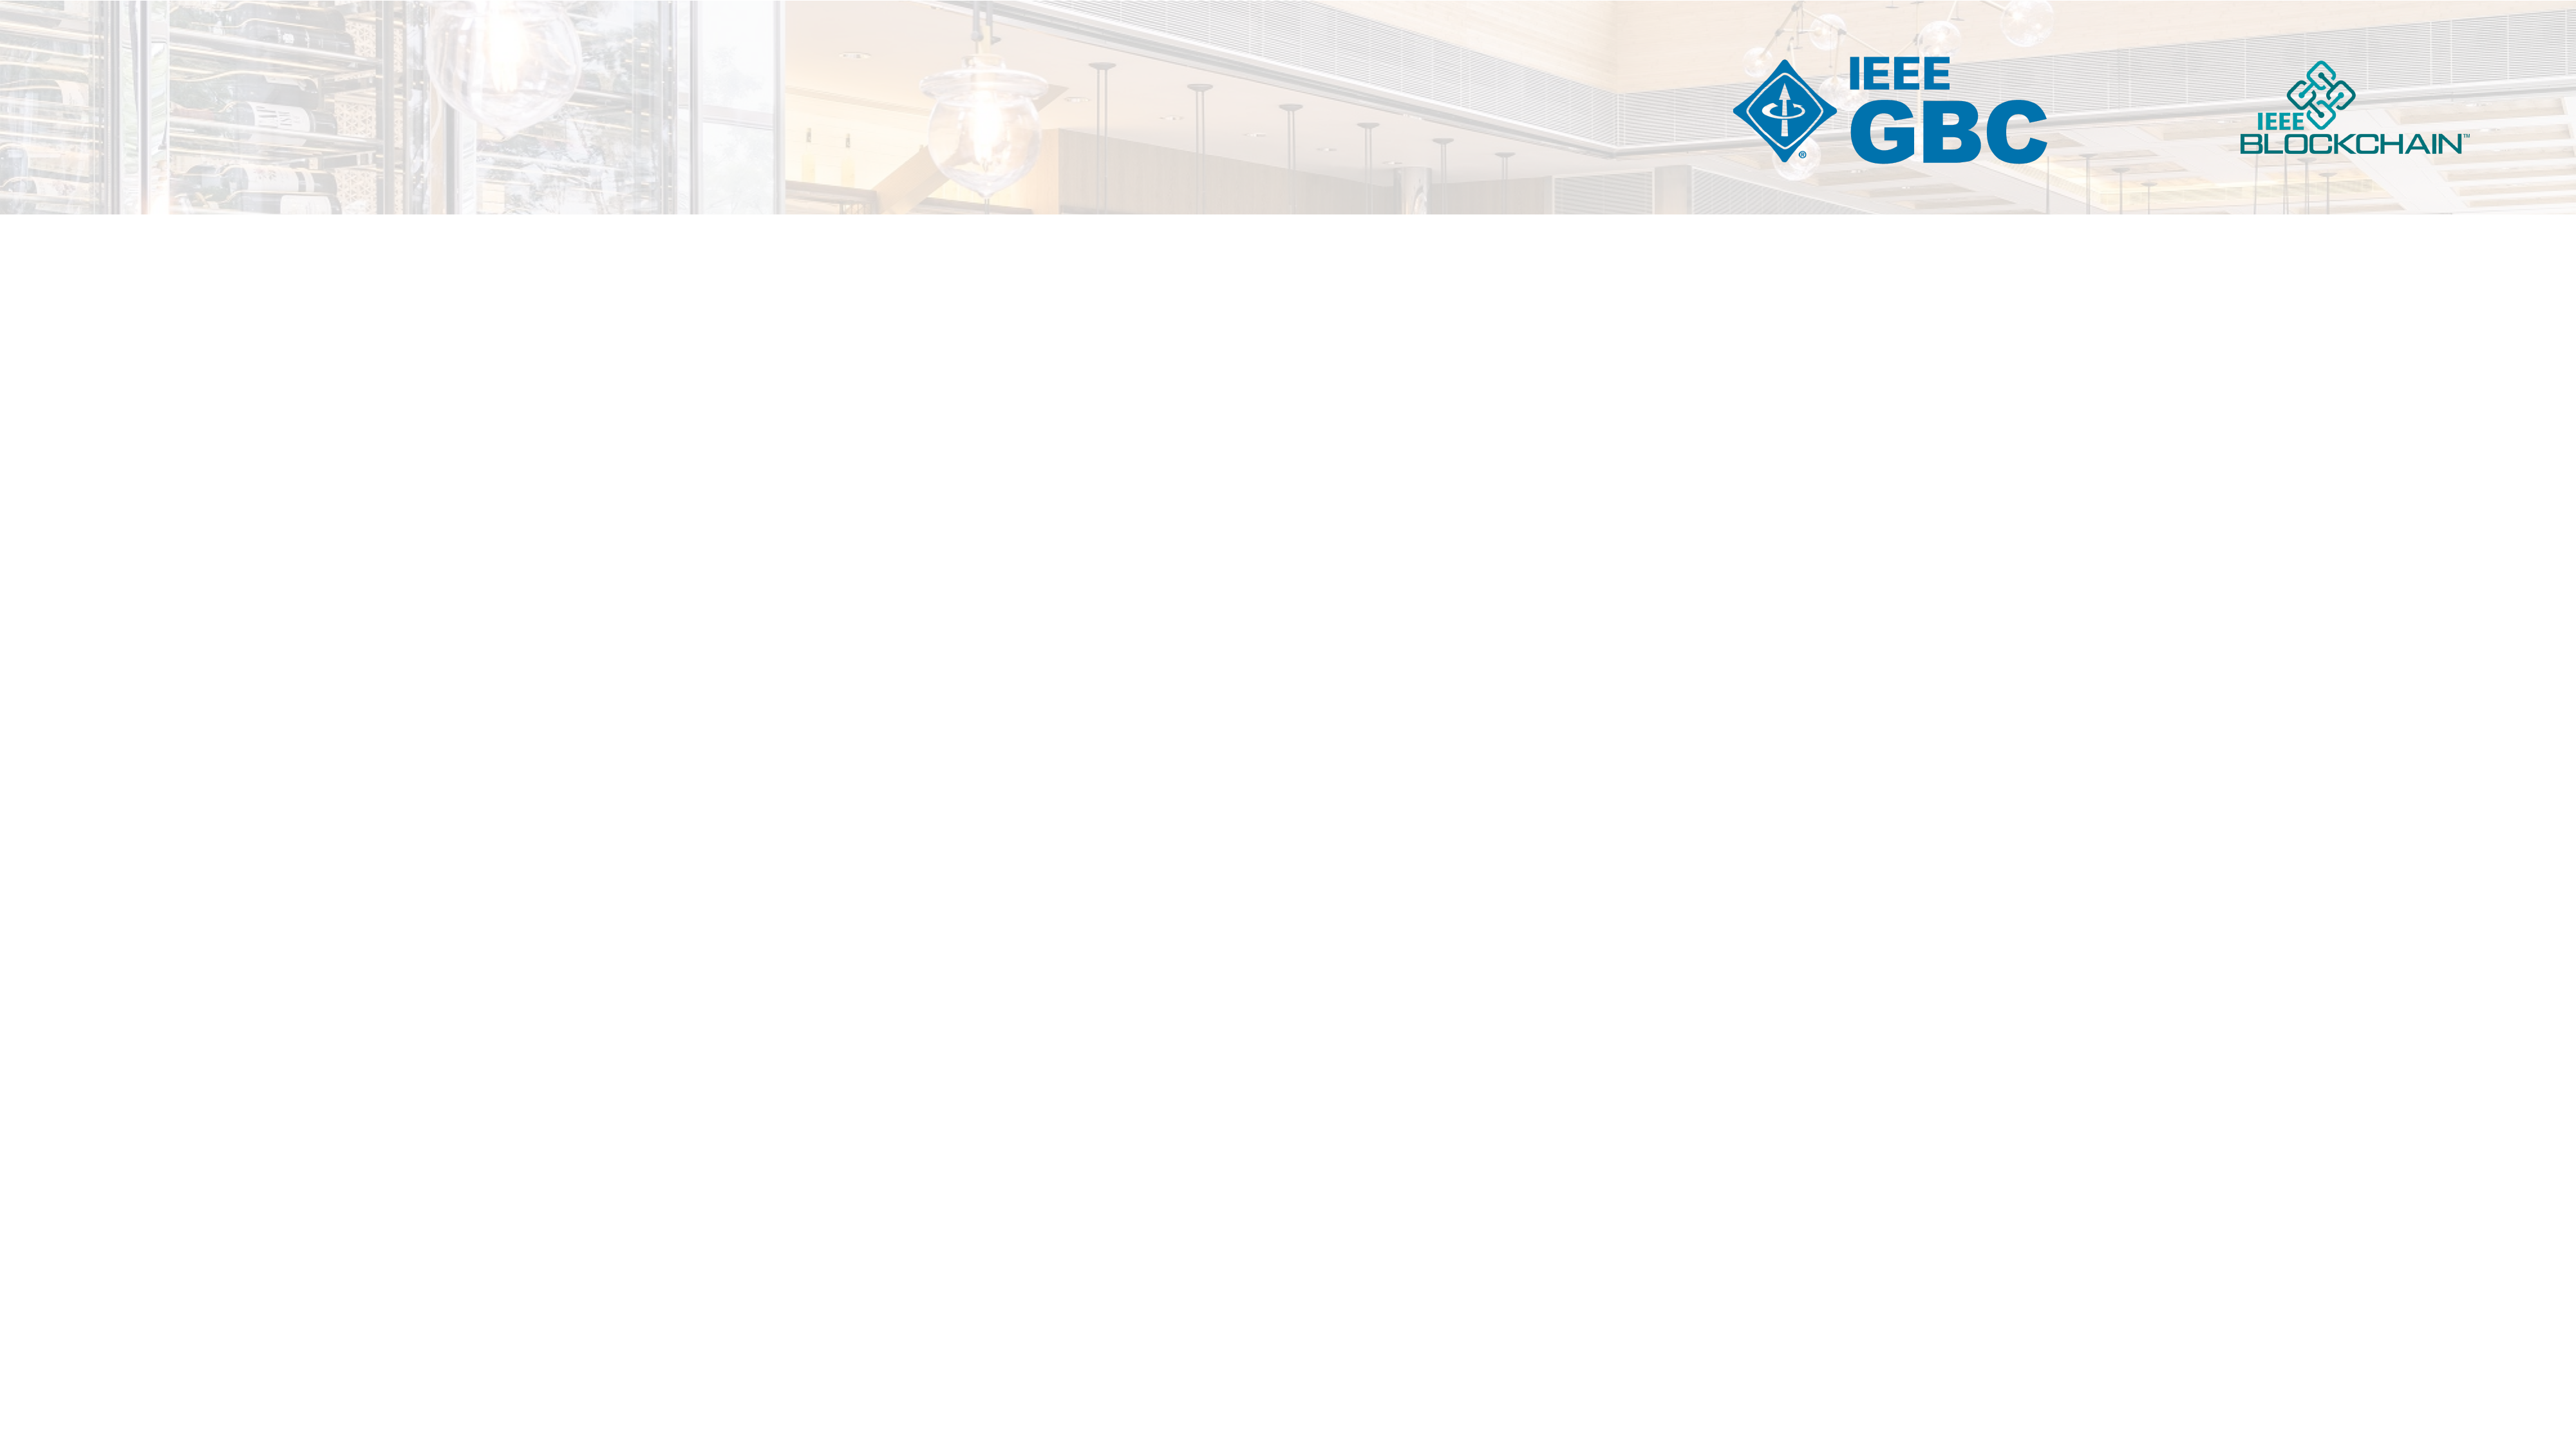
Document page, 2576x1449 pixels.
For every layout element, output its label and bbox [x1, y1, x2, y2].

picture [2241, 61, 2470, 154]
picture [1733, 55, 2051, 166]
picture [1747, 73, 1823, 149]
